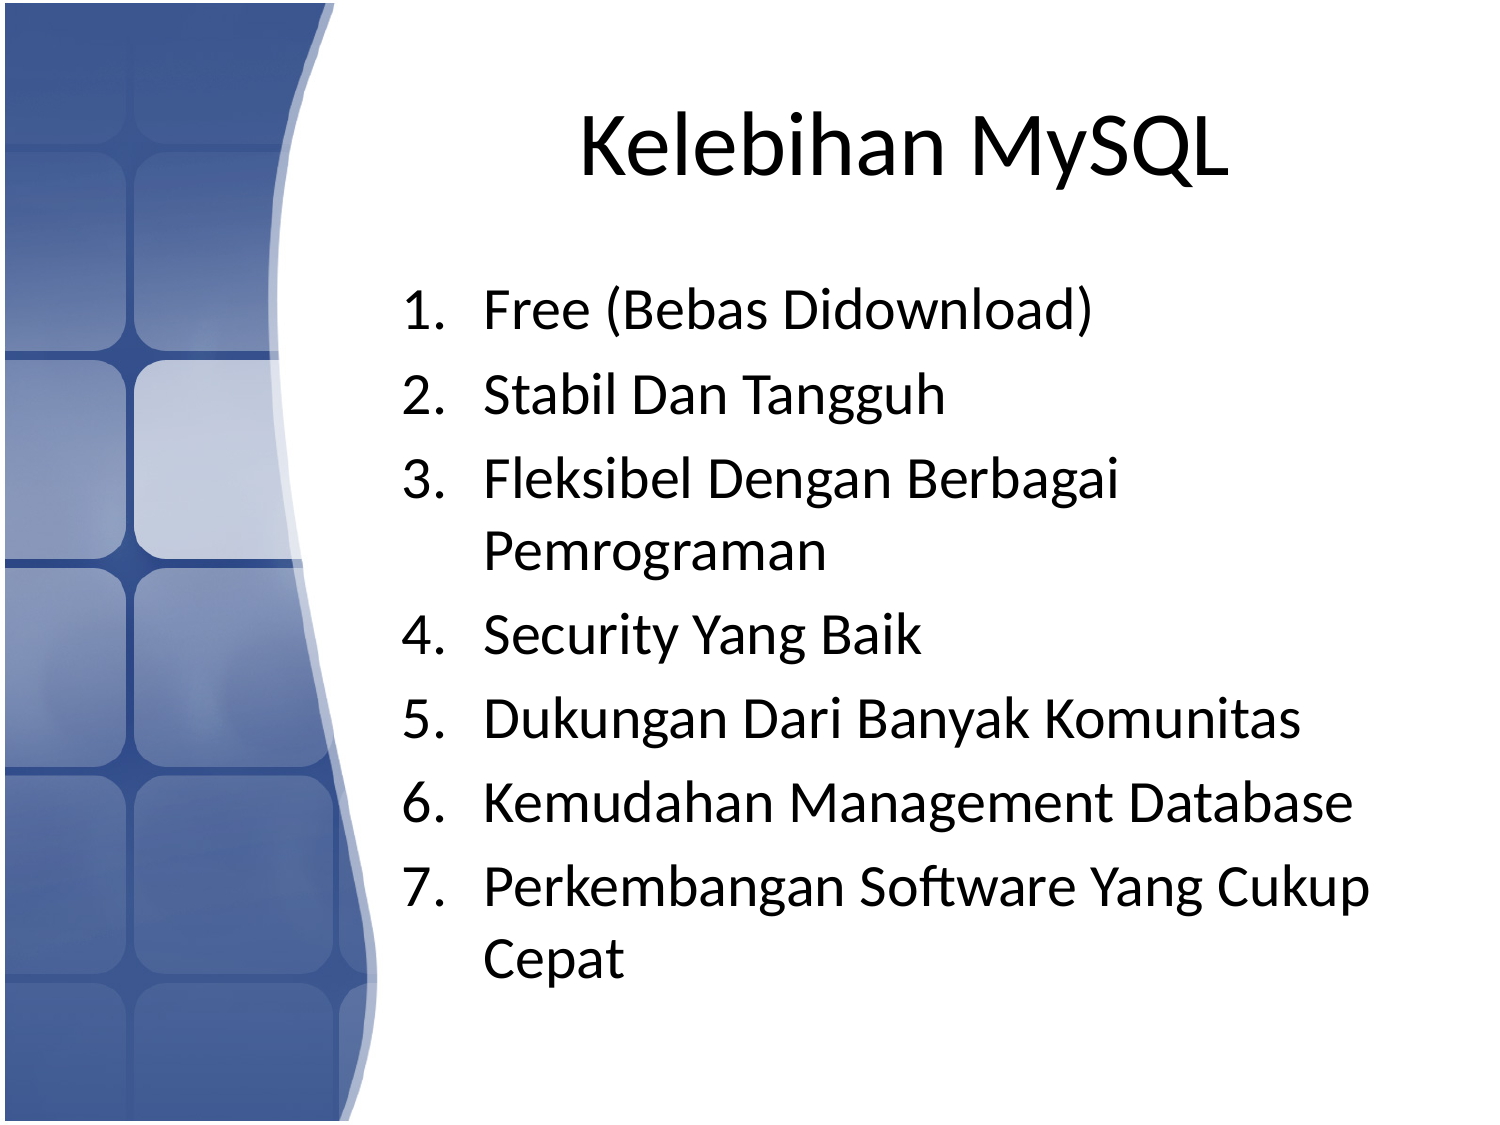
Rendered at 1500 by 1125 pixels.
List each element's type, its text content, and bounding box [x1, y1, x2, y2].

picture [0, 0, 1500, 1125]
title Kelebihan MySQL [386, 44, 1426, 233]
list Free (Bebas Didownload) Stabil Dan Tangguh Fleksibel Dengan Berbagai Pemrograman Security Yang Baik Dukungan Dari Banyak Komunitas Kemudahan Management Database Perkembangan Software Yang Cukup Cepat [386, 262, 1426, 1006]
